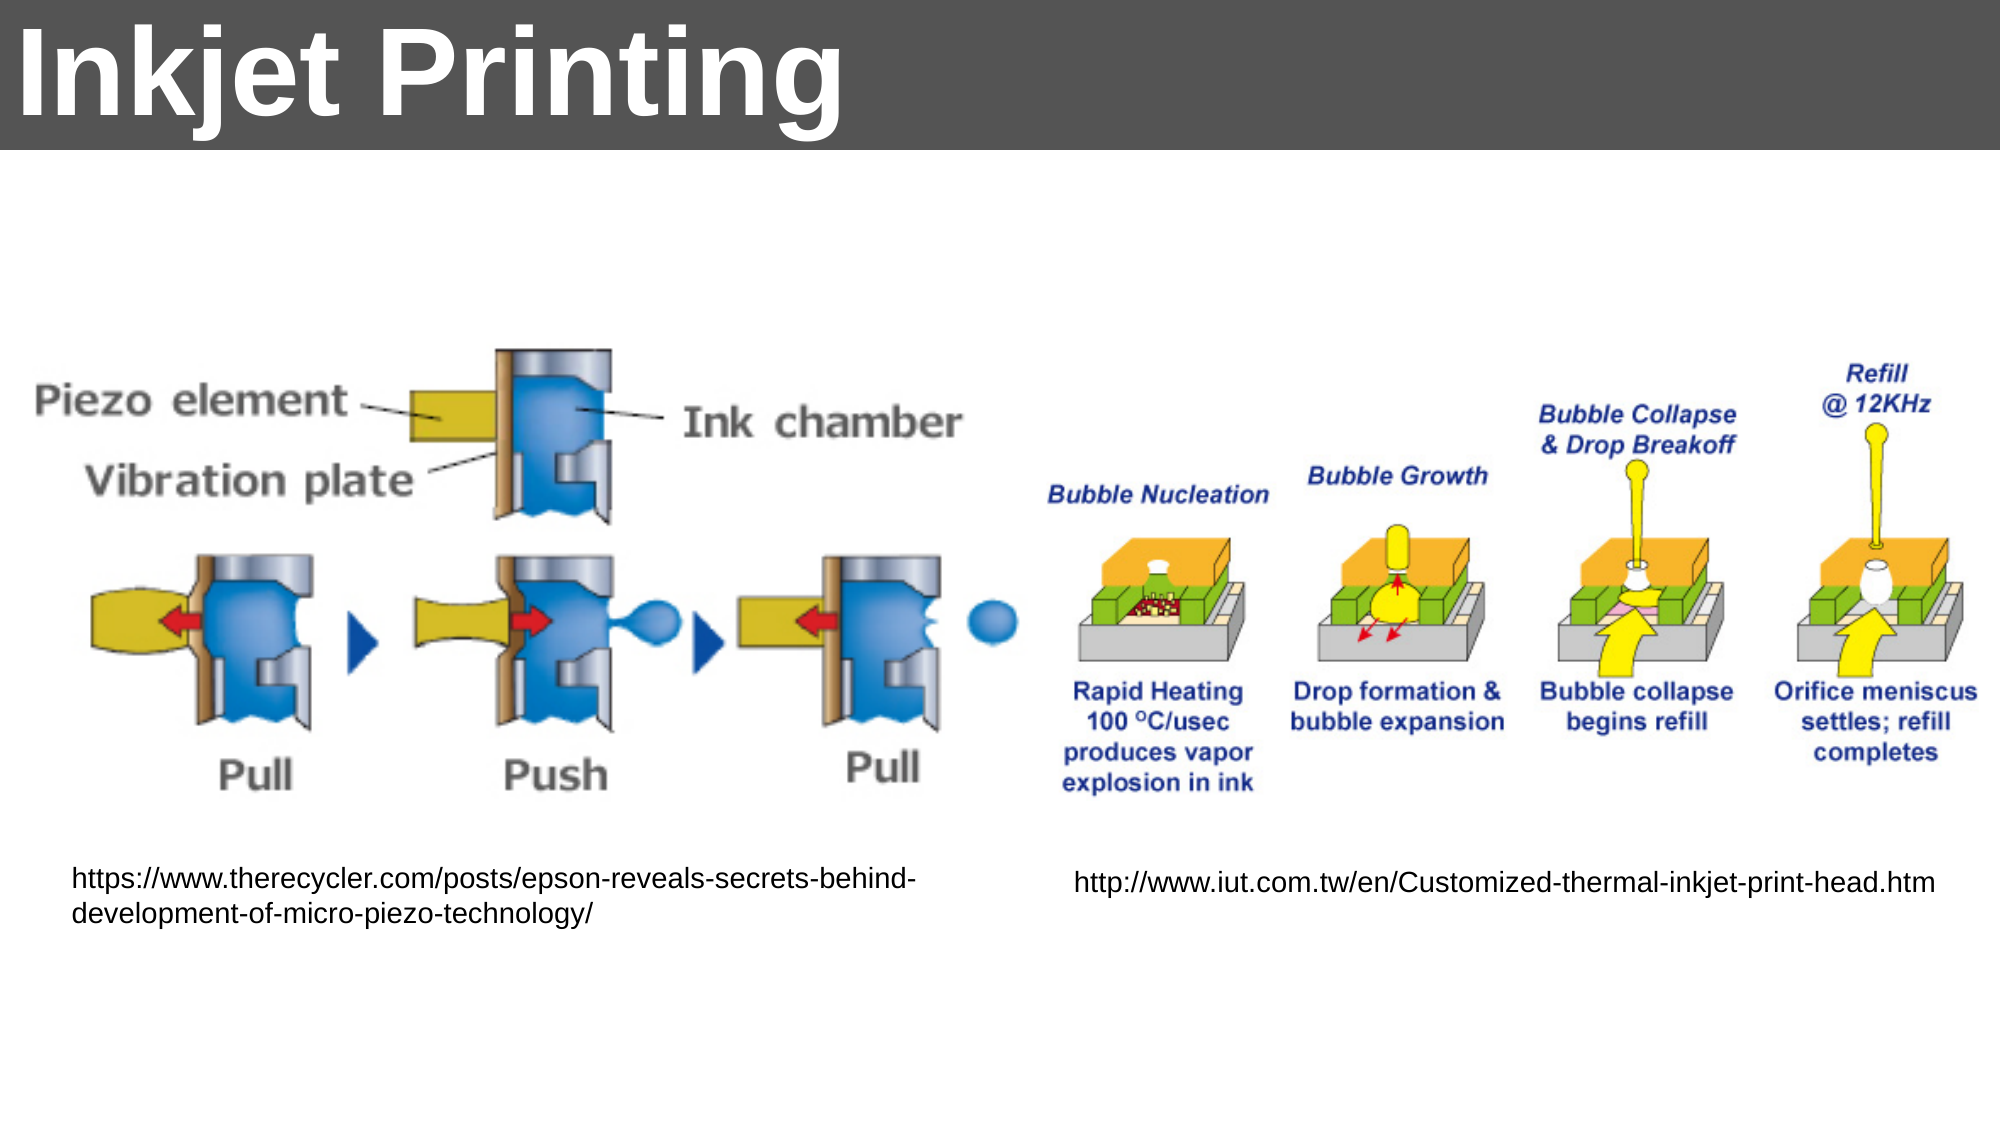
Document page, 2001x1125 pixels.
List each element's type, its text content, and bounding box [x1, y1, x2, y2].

text_box http://www.iut.com.tw/en/Customized-thermal-inkjet-print-head.htm [1032, 855, 1979, 906]
text_box https://www.therecycler.com/posts/epson-reveals-secrets-behind-development-of-micro-piezo-technology/ [56, 851, 952, 937]
text_box Inkjet Printing [0, 0, 2000, 150]
picture [1046, 360, 1979, 801]
picture [32, 303, 1030, 822]
